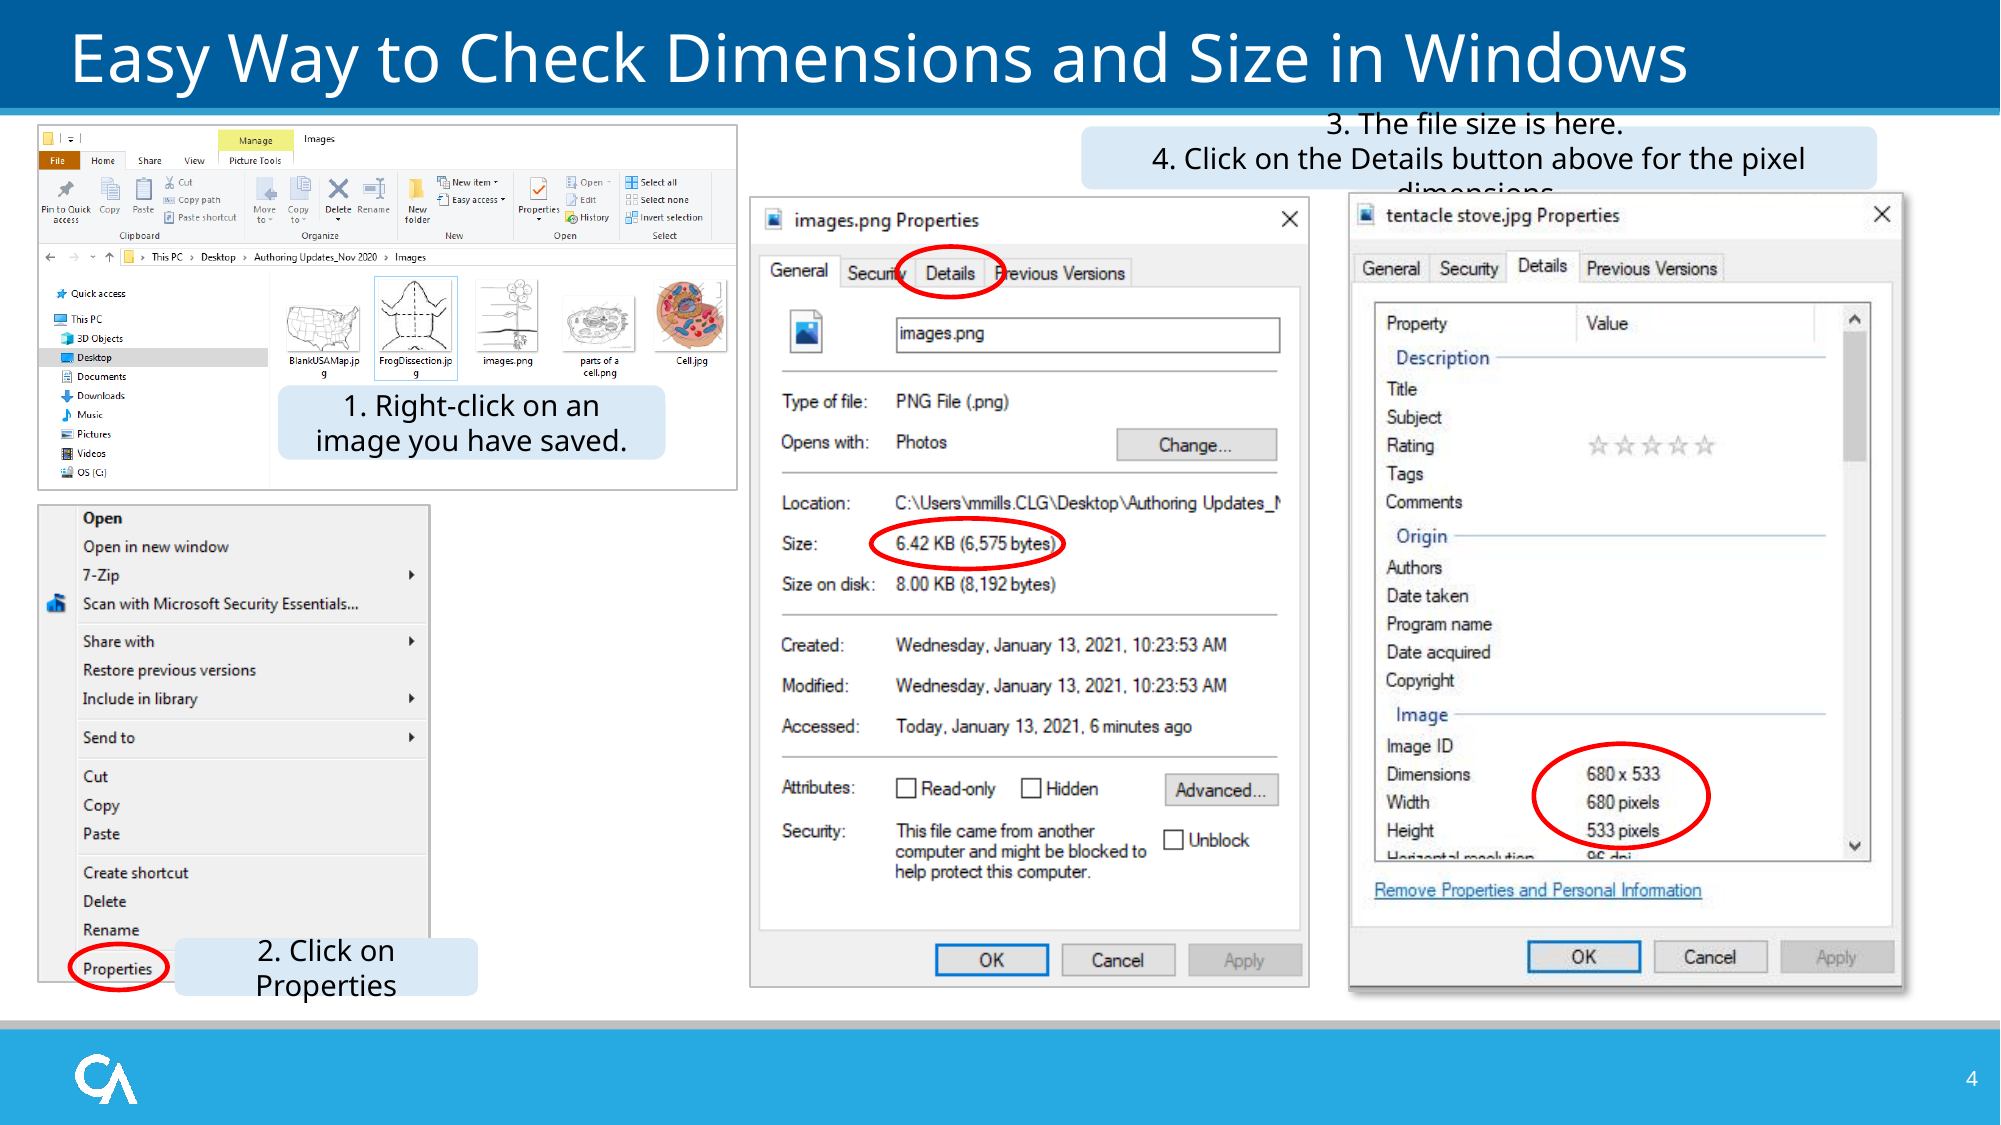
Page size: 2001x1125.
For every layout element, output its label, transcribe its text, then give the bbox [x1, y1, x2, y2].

picture [38, 126, 737, 489]
title Easy Way to Check Dimensions and Size in Windows [69, 10, 1935, 96]
slide_number 4 [1877, 1057, 1993, 1103]
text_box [1350, 193, 1902, 990]
text_box 2. Click on Properties [173, 937, 480, 997]
picture [38, 506, 429, 982]
text_box 3. The file size is here. 4. Click on the Details button above for the pixel dimensions. [1080, 125, 1879, 191]
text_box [751, 198, 1308, 986]
picture [75, 1054, 138, 1104]
text_box [79, 982, 158, 991]
